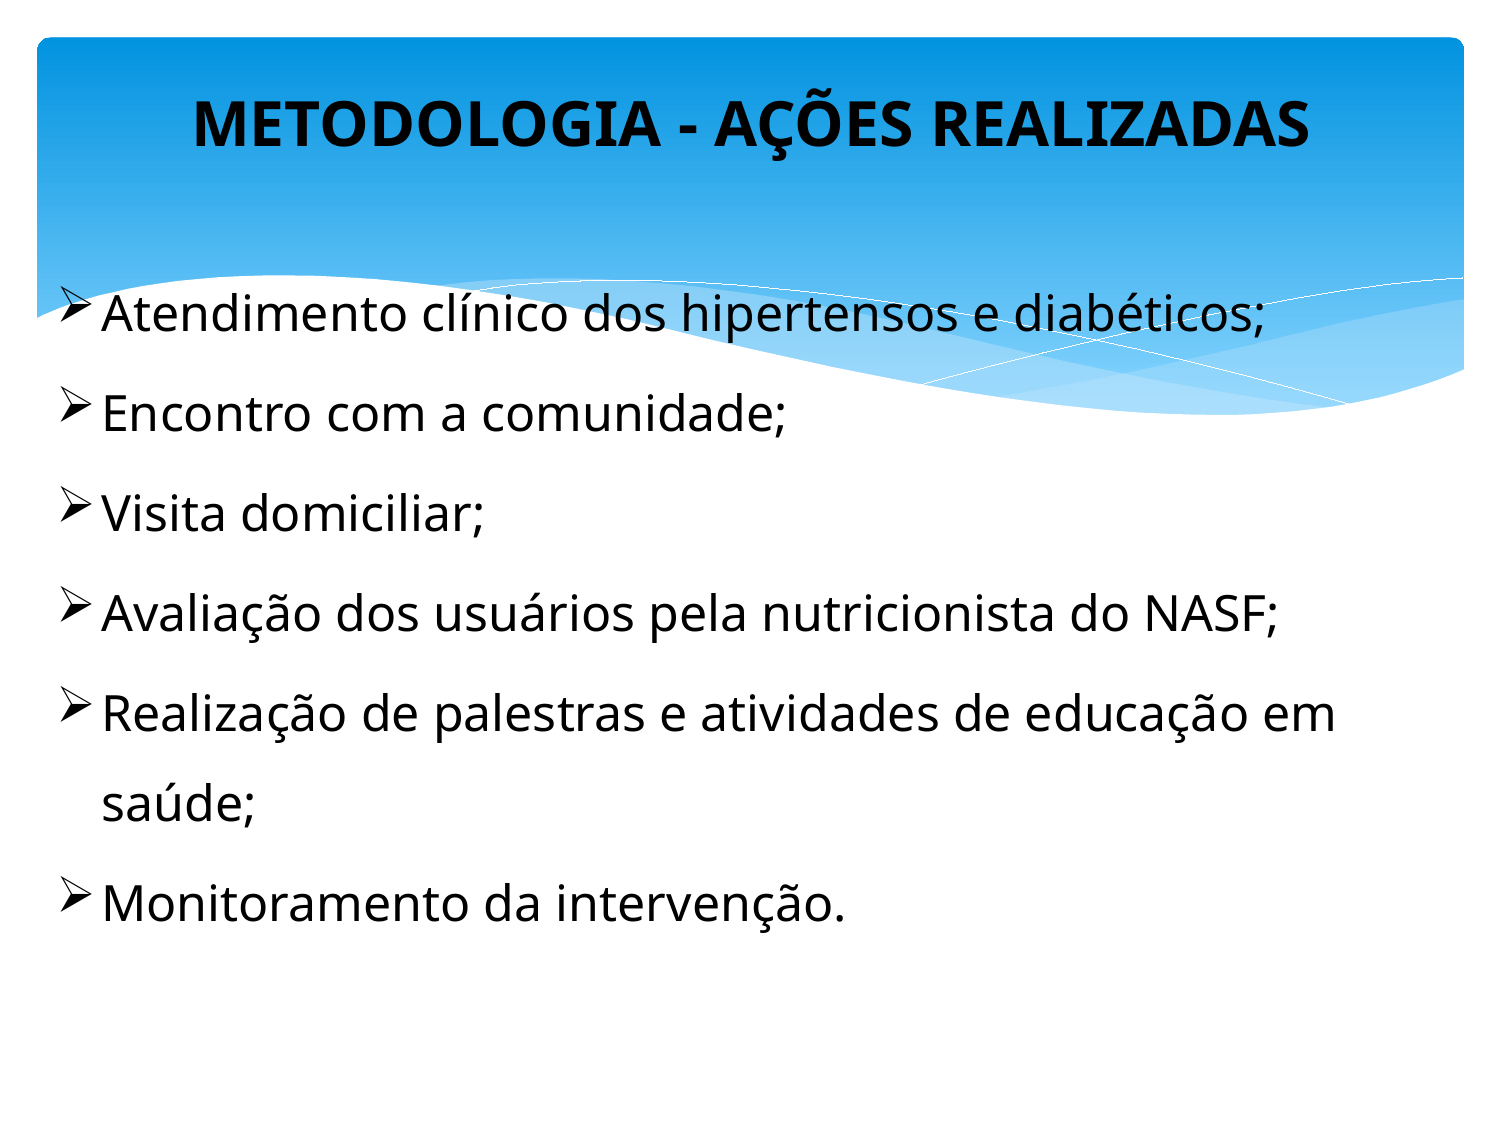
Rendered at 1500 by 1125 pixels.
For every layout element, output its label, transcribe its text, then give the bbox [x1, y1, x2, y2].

title METODOLOGIA - AÇÕES REALIZADAS [76, 19, 1427, 225]
list Atendimento clínico dos hipertensos e diabéticos; Encontro com a comunidade; Visita domiciliar; Avaliação dos usuários pela nutricionista do NASF; Realização de palestras e atividades de educação em saúde; Monitoramento da intervenção. [41, 243, 1471, 935]
